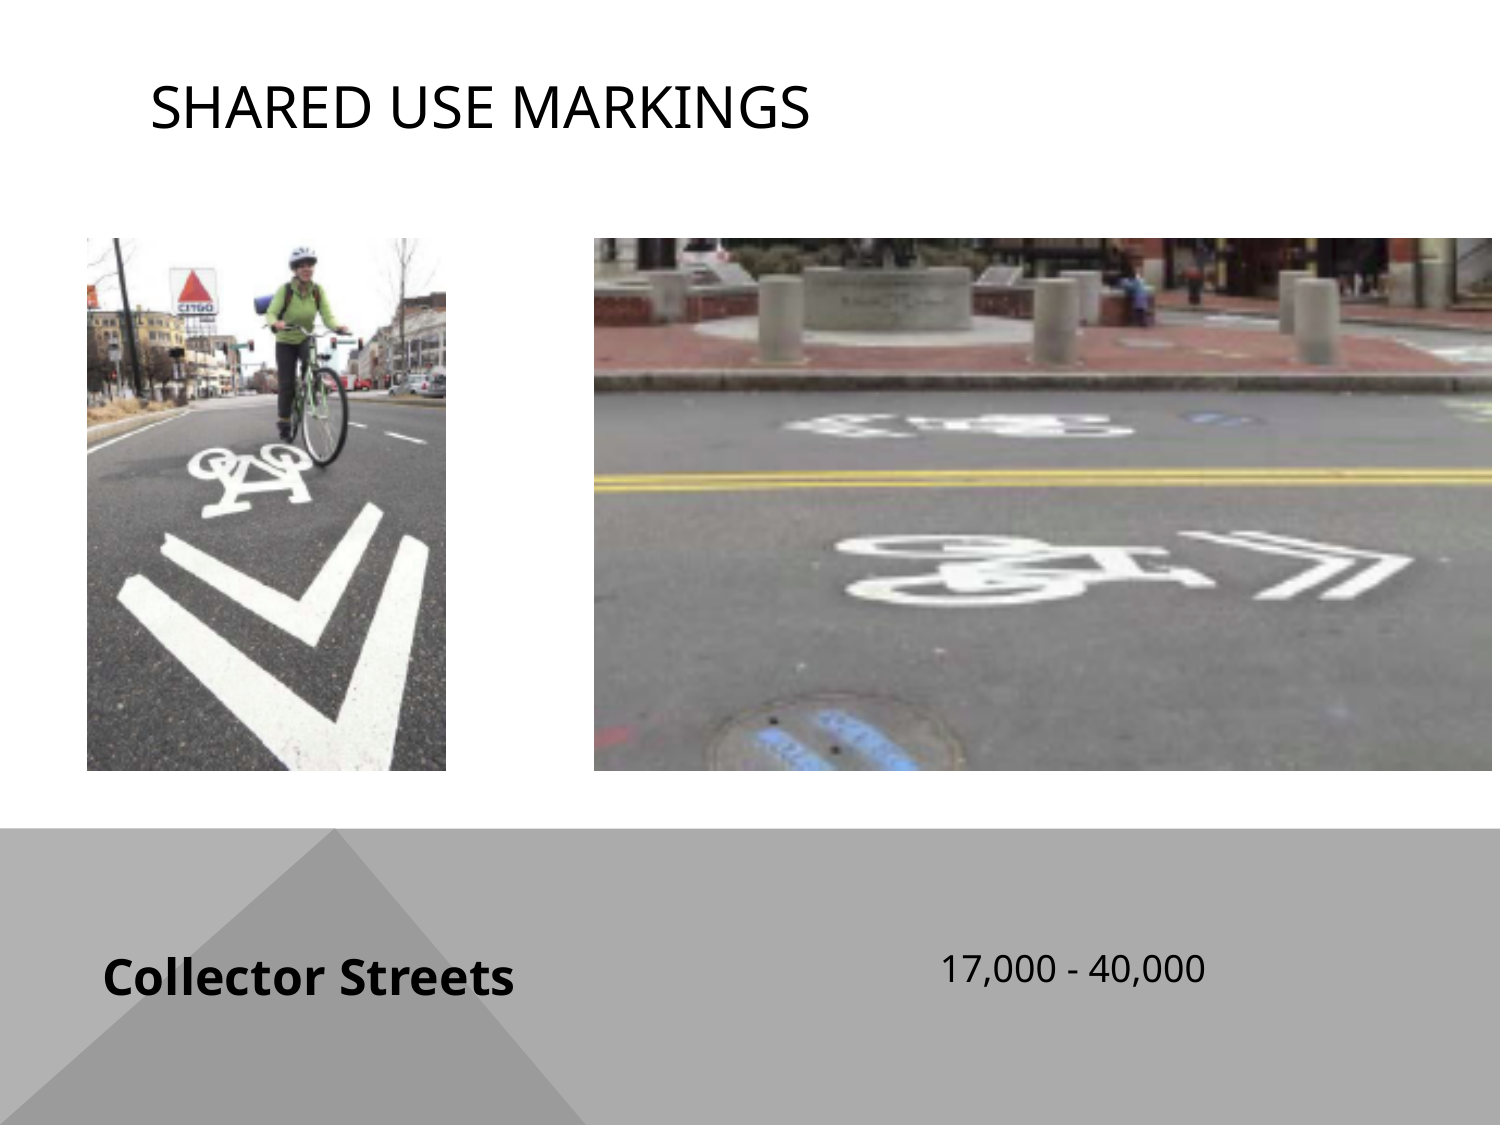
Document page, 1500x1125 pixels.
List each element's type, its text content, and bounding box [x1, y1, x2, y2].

text_box Collector Streets [87, 937, 751, 1043]
title Shared Use Markings [135, 60, 1369, 150]
picture [594, 238, 1492, 771]
text_box 17,000 - 40,000 [924, 937, 1338, 998]
picture [87, 238, 446, 771]
